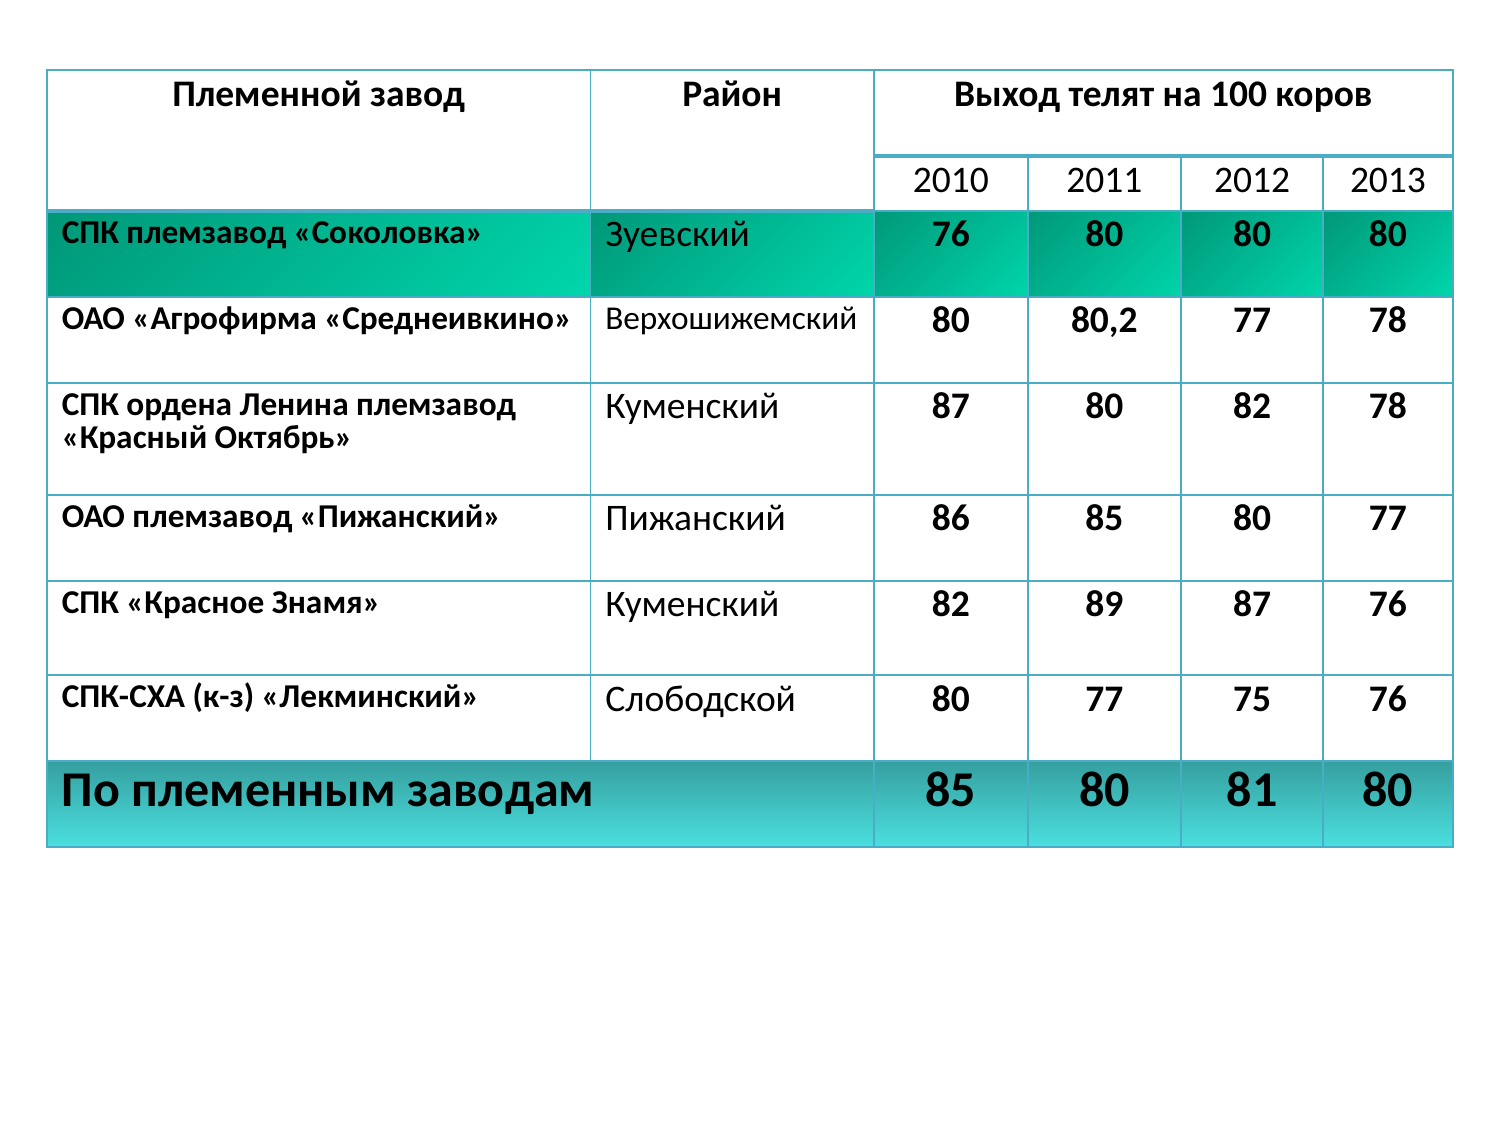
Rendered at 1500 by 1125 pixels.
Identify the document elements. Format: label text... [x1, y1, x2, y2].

table_cell По племенным заводам [48, 762, 873, 846]
table_cell 2010 [875, 158, 1027, 210]
table_header Выход телят на 100 коров [875, 71, 1452, 154]
table_cell 85 [1029, 496, 1180, 580]
table_cell 80 [1324, 762, 1452, 846]
table_cell 77 [1182, 298, 1322, 382]
table_cell 75 [1182, 676, 1322, 760]
table_cell Пижанский [591, 496, 873, 580]
table_cell 82 [875, 582, 1027, 674]
table_cell 80 [1029, 384, 1180, 494]
table_cell 82 [1182, 384, 1322, 494]
table_cell 77 [1029, 676, 1180, 760]
table_header Племенной завод [48, 71, 590, 209]
table_cell Верхошижемский [591, 298, 873, 382]
table_cell Куменский [591, 582, 873, 674]
table_cell 87 [1182, 582, 1322, 674]
table_header Район [591, 71, 873, 209]
table_cell Слободской [591, 676, 873, 760]
table_cell 80 [1182, 496, 1322, 580]
table_cell 76 [1324, 582, 1452, 674]
table_cell 80 [1182, 212, 1322, 296]
table_cell 87 [875, 384, 1027, 494]
table_cell 2011 [1029, 158, 1180, 210]
table_cell 77 [1324, 496, 1452, 580]
table_cell 2012 [1182, 158, 1322, 210]
table_cell 80 [1324, 212, 1452, 296]
table_cell 80 [1029, 762, 1180, 846]
table_cell 78 [1324, 384, 1452, 494]
table_cell 86 [875, 496, 1027, 580]
table_cell СПК-СХА (к-з) «Лекминский» [48, 676, 590, 760]
table_cell Зуевский [591, 213, 873, 296]
table_cell СПК племзавод «Соколовка» [48, 213, 590, 296]
table_cell ОАО племзавод «Пижанский» [48, 496, 590, 580]
table_cell 85 [875, 762, 1027, 846]
table_cell 81 [1182, 762, 1322, 846]
table_cell 80 [1029, 212, 1180, 296]
table_cell СПК ордена Ленина племзавод «Красный Октябрь» [48, 384, 590, 494]
table_cell 80 [875, 298, 1027, 382]
table_cell Куменский [591, 384, 873, 494]
table_cell СПК «Красное Знамя» [48, 582, 590, 674]
table_cell 89 [1029, 582, 1180, 674]
table_cell 76 [1324, 676, 1452, 760]
table_cell 76 [875, 212, 1027, 296]
table_cell ОАО «Агрофирма «Среднеивкино» [48, 298, 590, 382]
table_cell 78 [1324, 298, 1452, 382]
table_cell 2013 [1324, 158, 1452, 210]
table_cell 80,2 [1029, 298, 1180, 382]
table_cell 80 [875, 676, 1027, 760]
